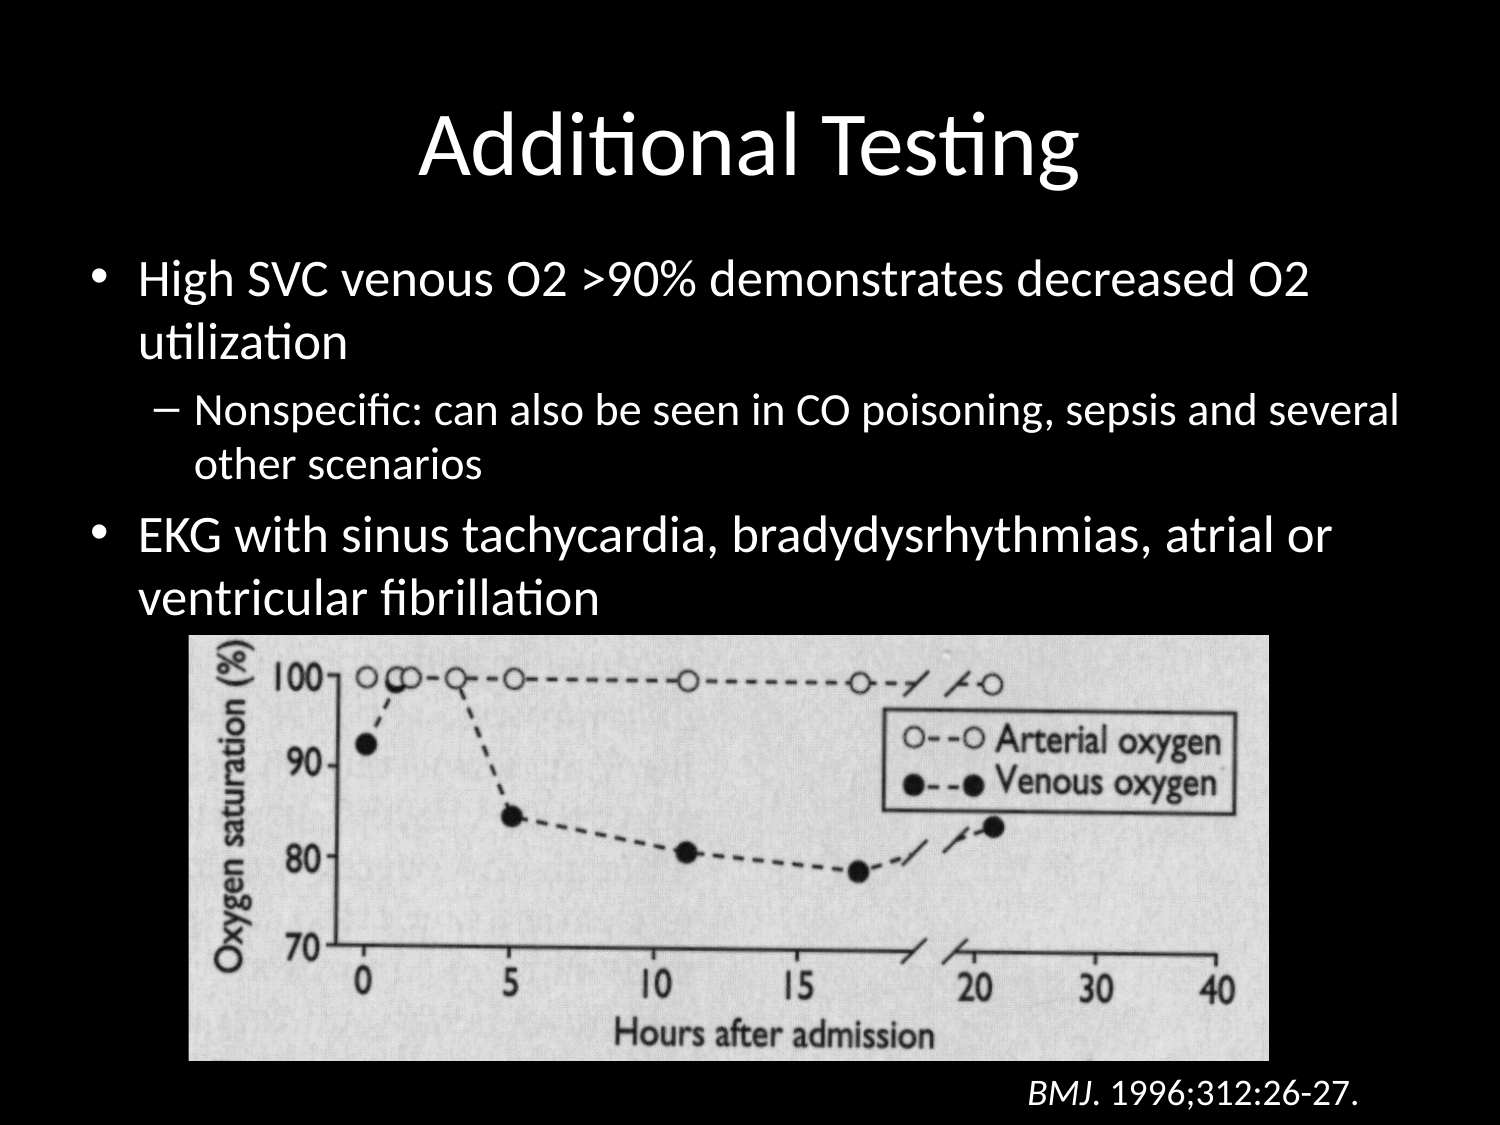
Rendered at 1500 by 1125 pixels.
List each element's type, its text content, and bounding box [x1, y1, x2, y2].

title Additional Testing [75, 45, 1425, 233]
list High SVC venous O2 >90% demonstrates decreased O2 utilization Nonspecific: can also be seen in CO poisoning, sepsis and several other scenarios EKG with sinus tachycardia, bradydysrhythmias, atrial or ventricular fibrillation [75, 235, 1451, 636]
text_box BMJ. 1996;312:26-27. [1012, 1060, 1376, 1121]
picture [188, 635, 1270, 1061]
